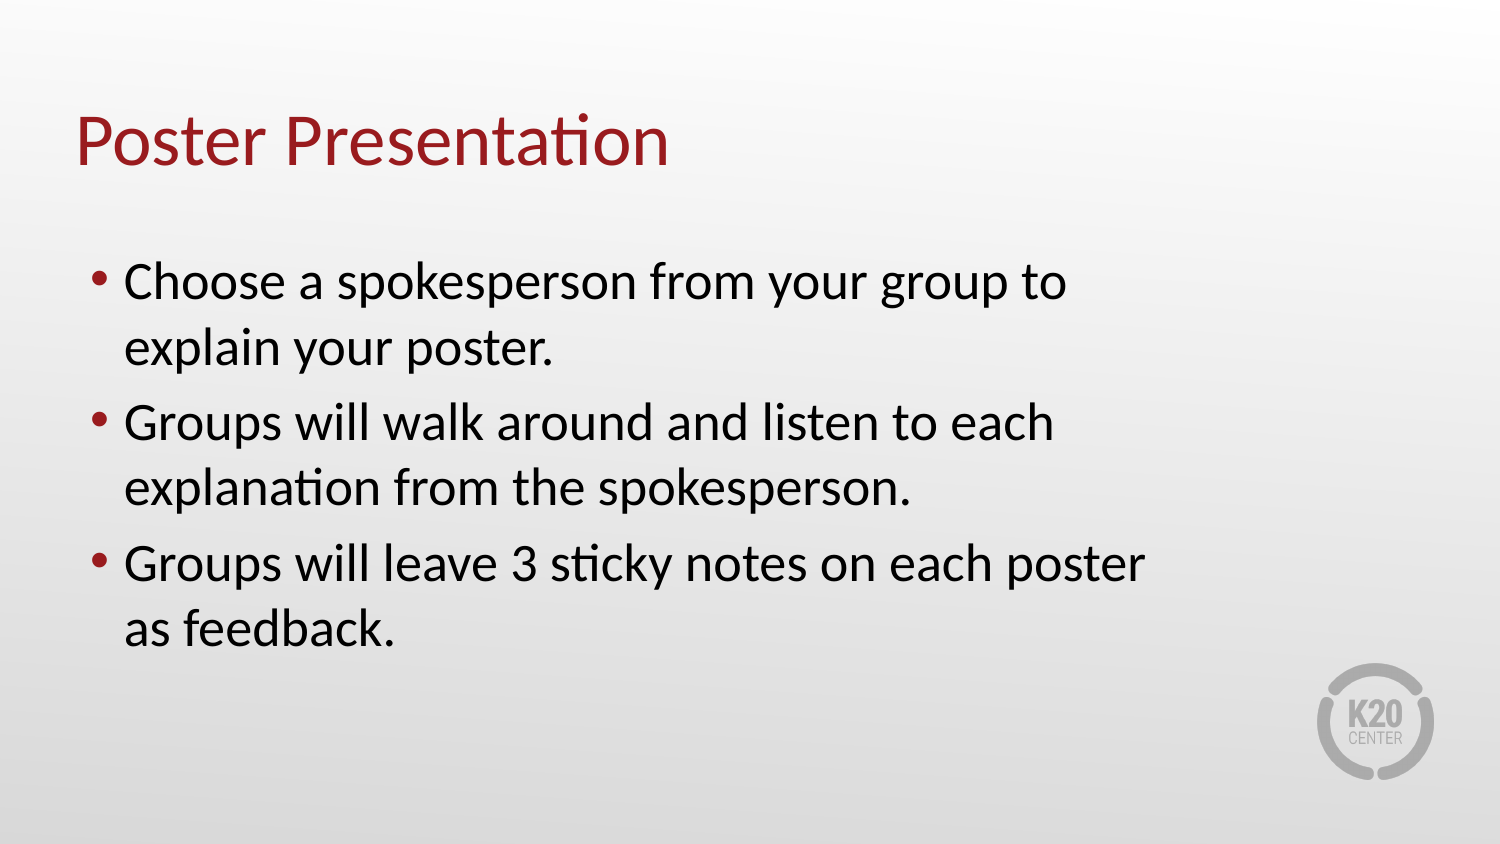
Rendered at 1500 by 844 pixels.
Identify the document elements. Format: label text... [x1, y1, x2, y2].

title Poster Presentation [75, 39, 1425, 181]
list Choose a spokesperson from your group to explain your poster. Groups will walk around and listen to each explanation from the spokesperson. Groups will leave 3 sticky notes on each poster as feedback. [75, 238, 1208, 779]
picture [1300, 646, 1451, 797]
